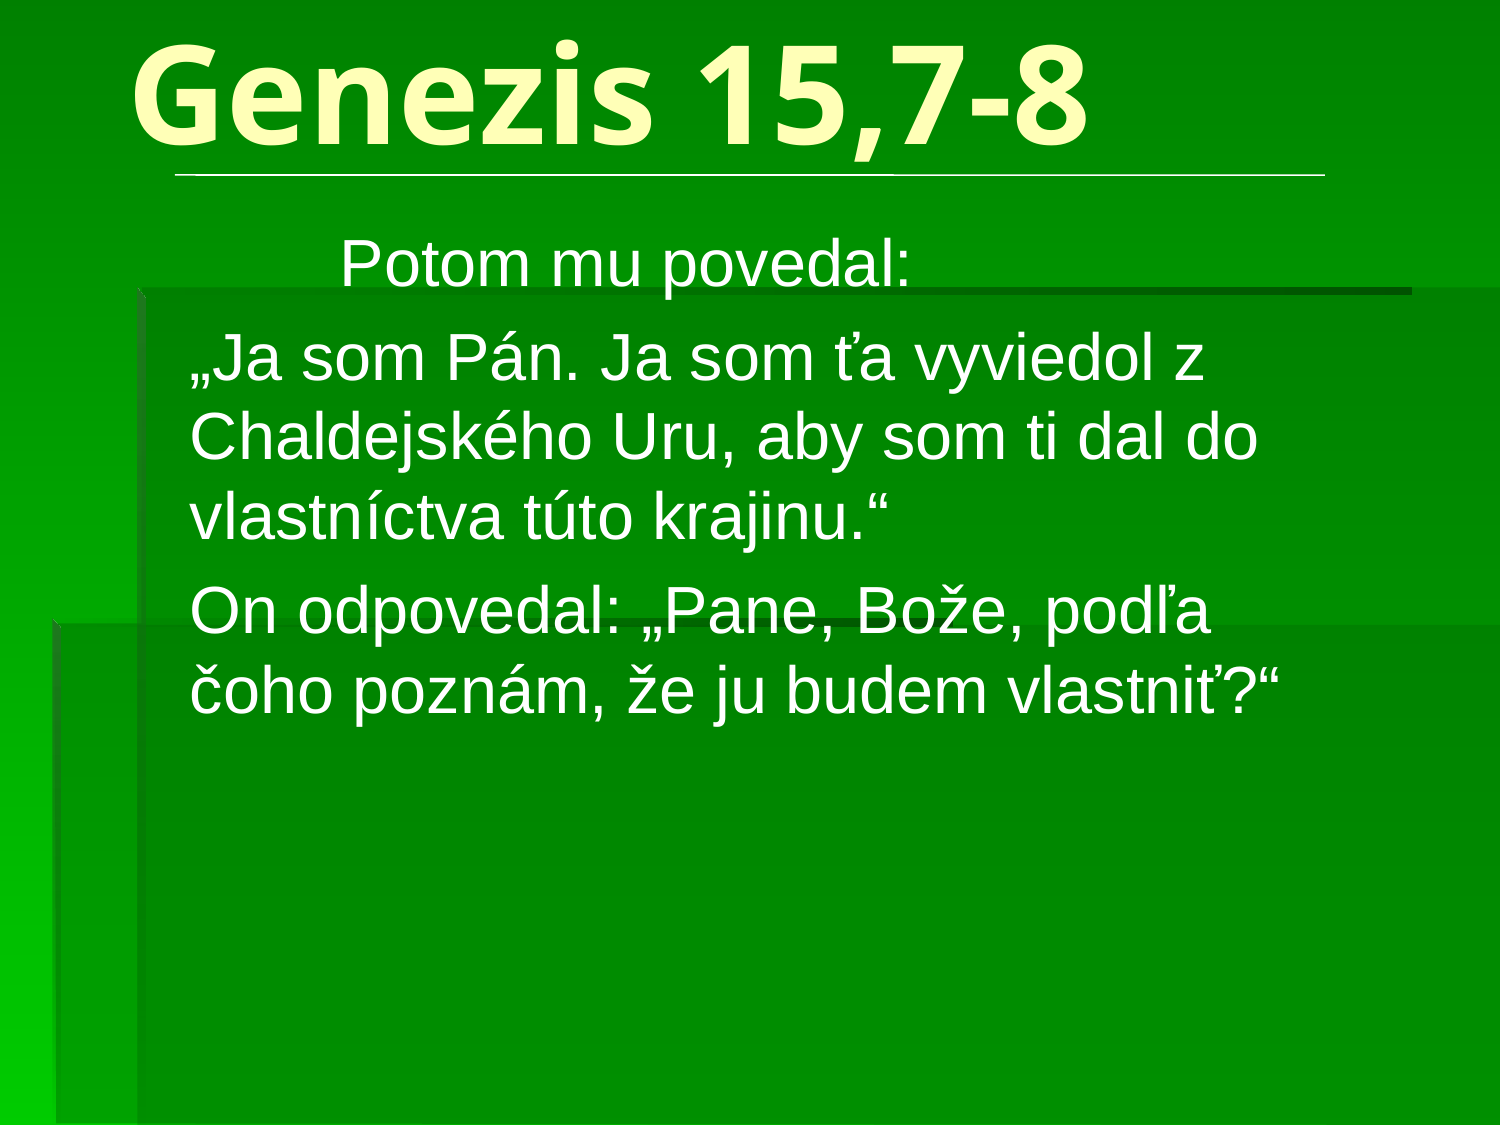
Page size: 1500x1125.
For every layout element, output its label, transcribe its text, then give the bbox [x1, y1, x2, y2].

subtitle Potom mu povedal: „Ja som Pán. Ja som ťa vyviedol z Chaldejského Uru, aby som ti dal do vlastníctva túto krajinu.“ On odpovedal: „Pane, Bože, podľa čoho poznám, že ju budem vlastniť?“ [174, 212, 1306, 870]
title Genezis 15,7-8 [112, 0, 1388, 213]
